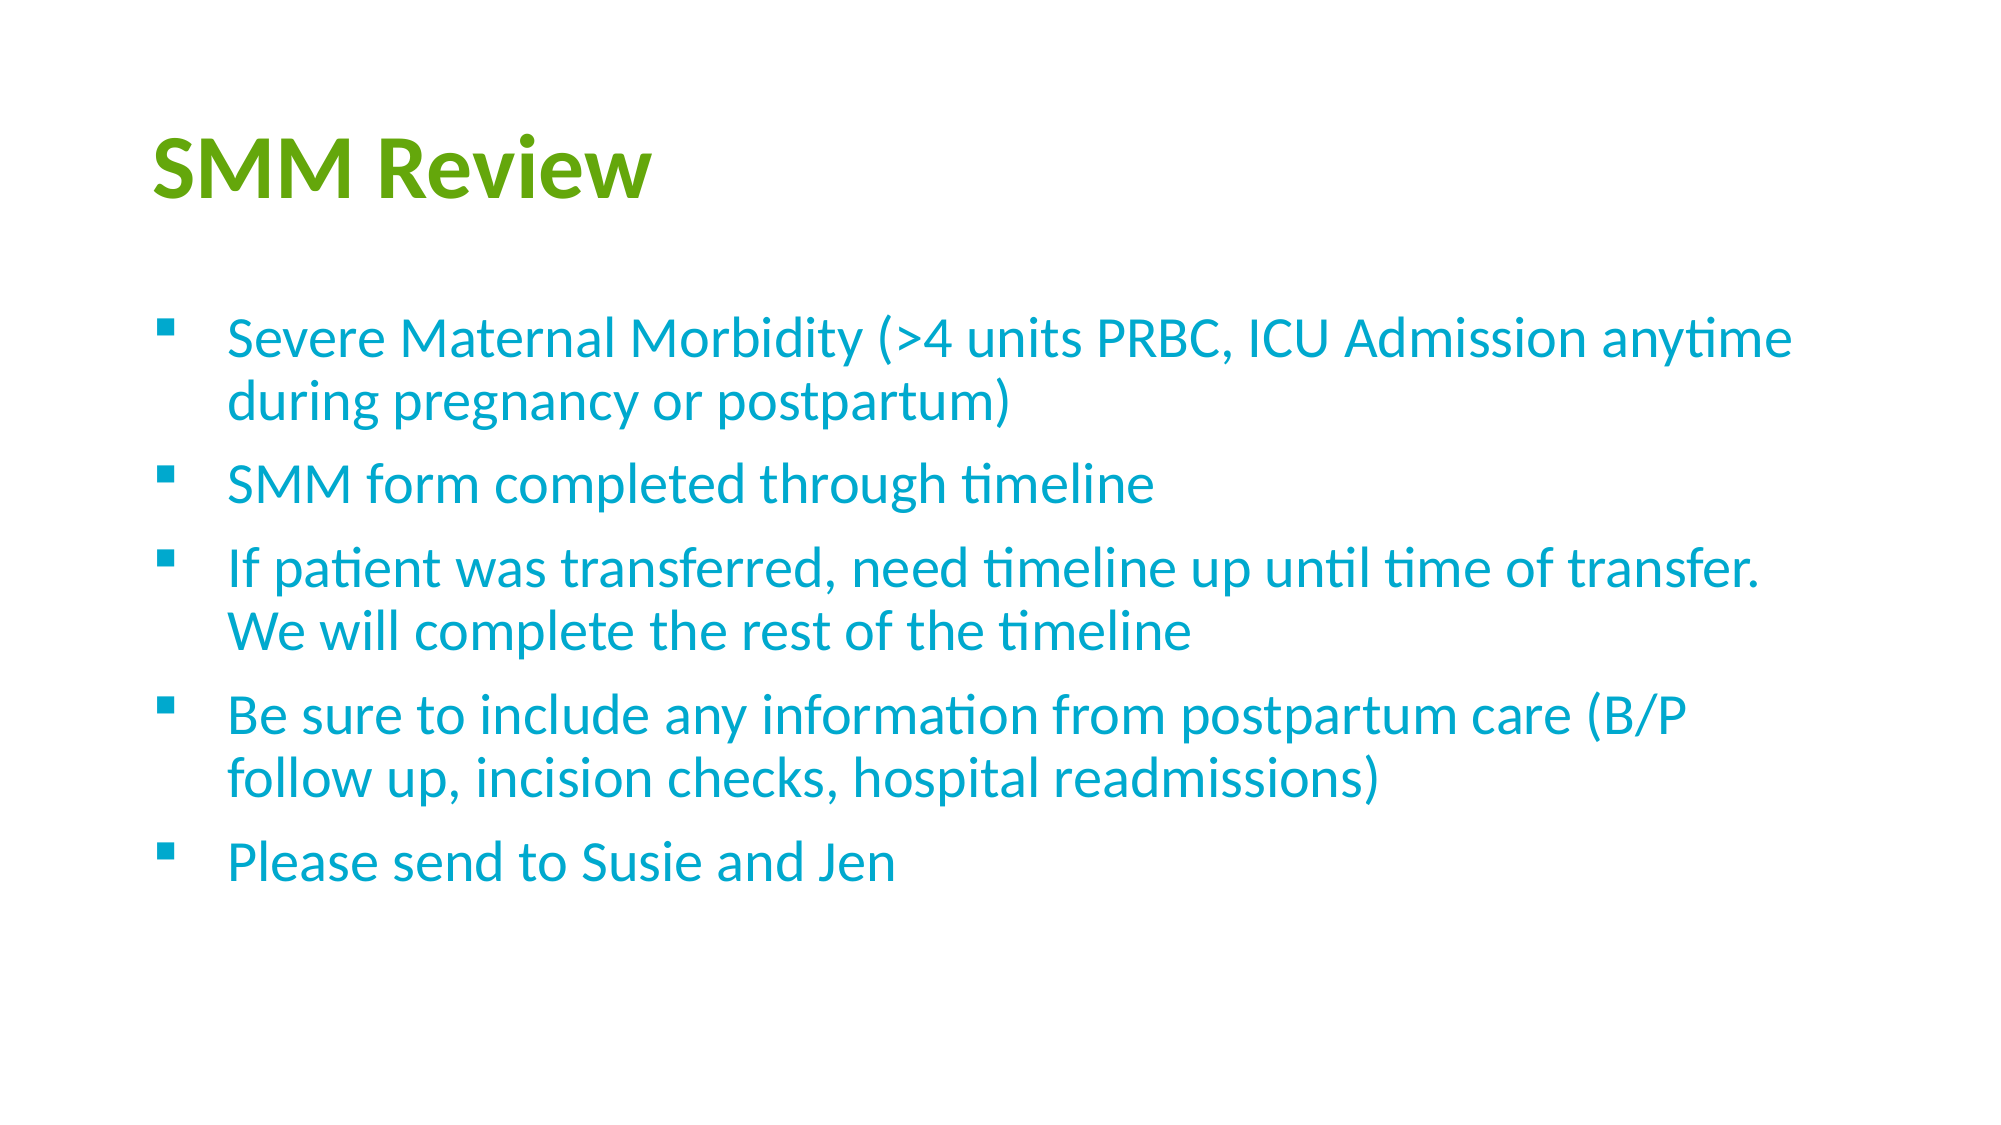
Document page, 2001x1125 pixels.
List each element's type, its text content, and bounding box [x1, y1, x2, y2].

list Severe Maternal Morbidity (>4 units PRBC, ICU Admission anytime during pregnancy or postpartum) SMM form completed through timeline If patient was transferred, need timeline up until time of transfer. We will complete the rest of the timeline Be sure to include any information from postpartum care (B/P follow up, incision checks, hospital readmissions) Please send to Susie and Jen [137, 299, 1863, 1014]
title SMM Review [137, 59, 1863, 278]
